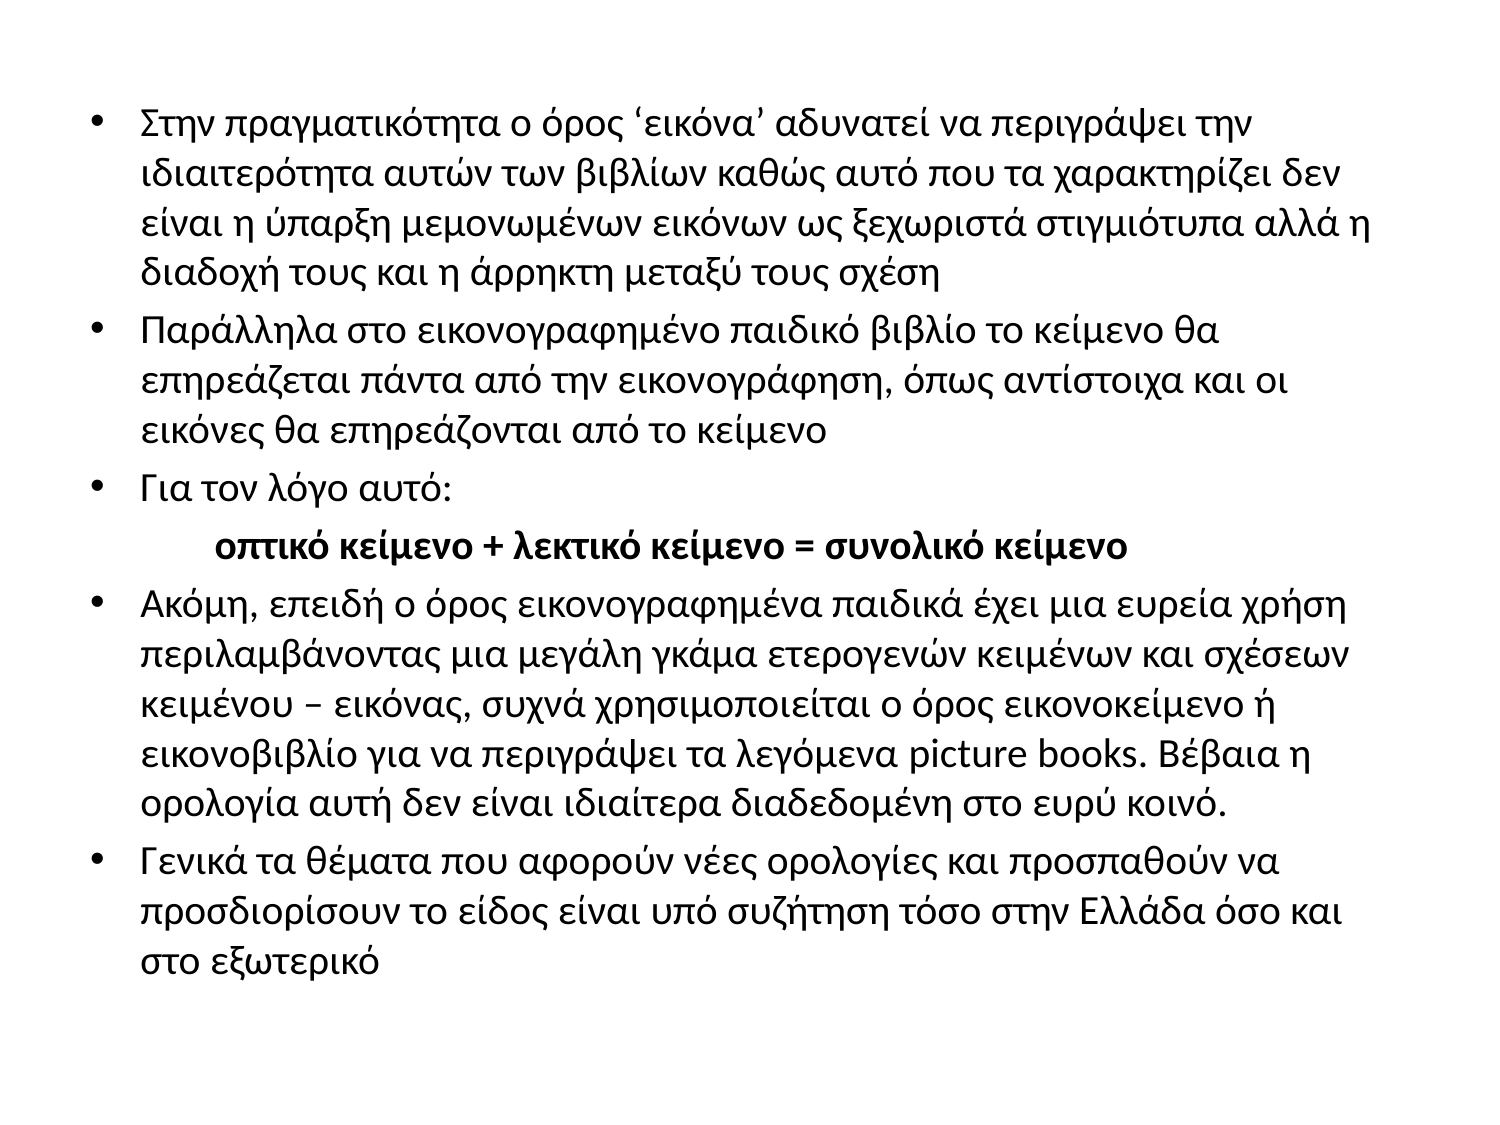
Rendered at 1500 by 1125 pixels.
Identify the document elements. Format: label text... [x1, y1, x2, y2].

list Στην πραγματικότητα ο όρος ‘εικόνα’ αδυνατεί να περιγράψει την ιδιαιτερότητα αυτών των βιβλίων καθώς αυτό που τα χαρακτηρίζει δεν είναι η ύπαρξη μεμονωμένων εικόνων ως ξεχωριστά στιγμιότυπα αλλά η διαδοχή τους και η άρρηκτη μεταξύ τους σχέση Παράλληλα στο εικονογραφημένο παιδικό βιβλίο το κείμενο θα επηρεάζεται πάντα από την εικονογράφηση, όπως αντίστοιχα και οι εικόνες θα επηρεάζονται από το κείμενο Για τον λόγο αυτό: οπτικό κείμενο + λεκτικό κείμενο = συνολικό κείμενο Ακόμη, επειδή ο όρος εικονογραφημένα παιδικά έχει μια ευρεία χρήση περιλαμβάνοντας μια μεγάλη γκάμα ετερογενών κειμένων και σχέσεων κειμένου – εικόνας, συχνά χρησιμοποιείται ο όρος εικονοκείμενο ή εικονοβιβλίο για να περιγράψει τα λεγόμενα picture books. Βέβαια η ορολογία αυτή δεν είναι ιδιαίτερα διαδεδομένη στο ευρύ κοινό. Γενικά τα θέματα που αφορούν νέες ορολογίες και προσπαθούν να προσδιορίσουν το είδος είναι υπό συζήτηση τόσο στην Ελλάδα όσο και στο εξωτερικό [75, 87, 1425, 1005]
